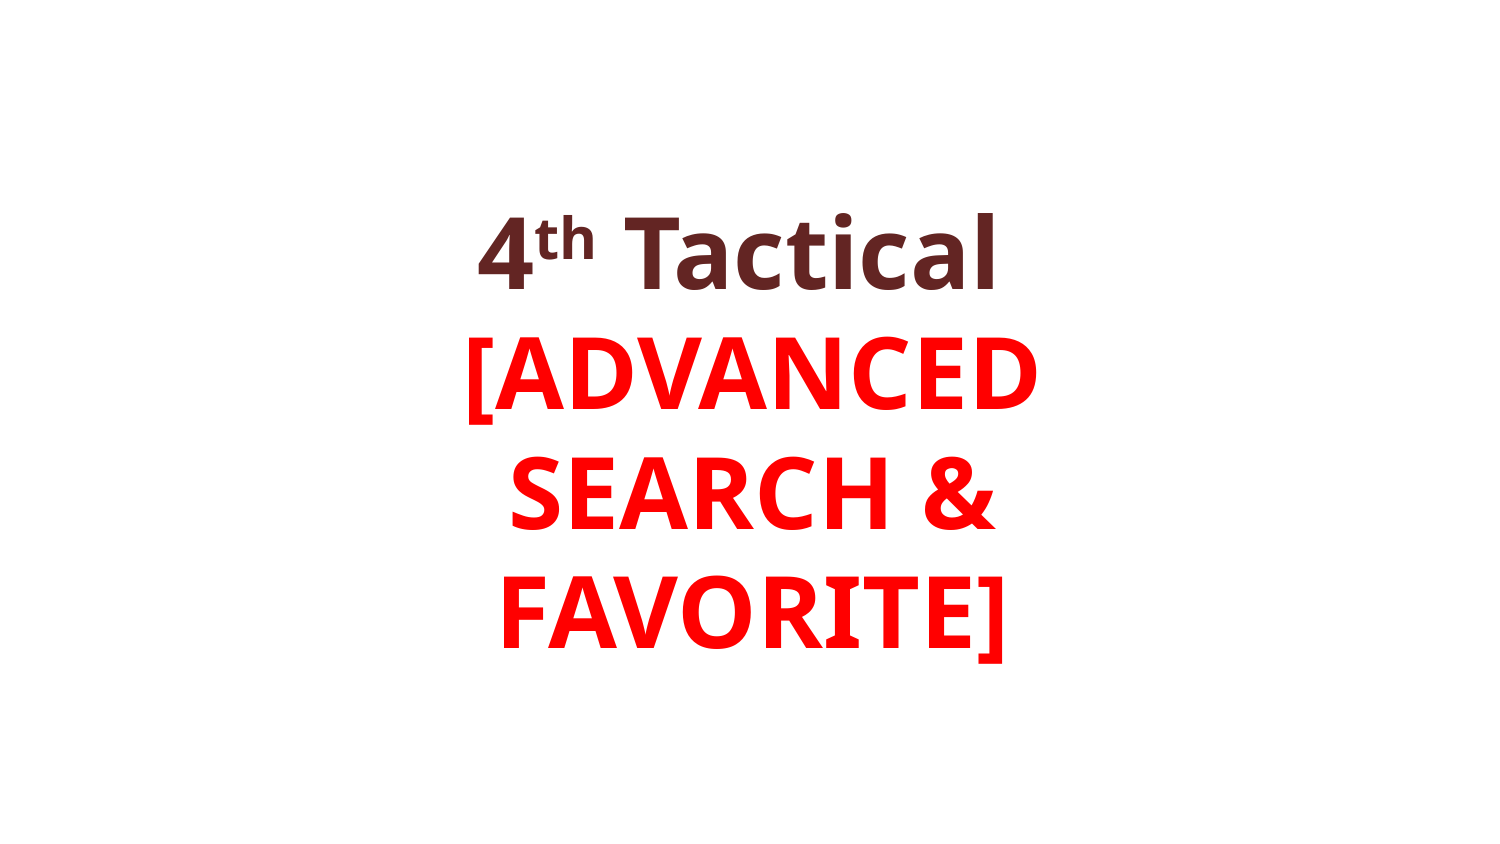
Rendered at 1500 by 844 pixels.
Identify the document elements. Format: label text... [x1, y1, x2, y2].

text_box 4th Tactical [ADVANCED SEARCH & FAVORITE] [339, 181, 1166, 677]
